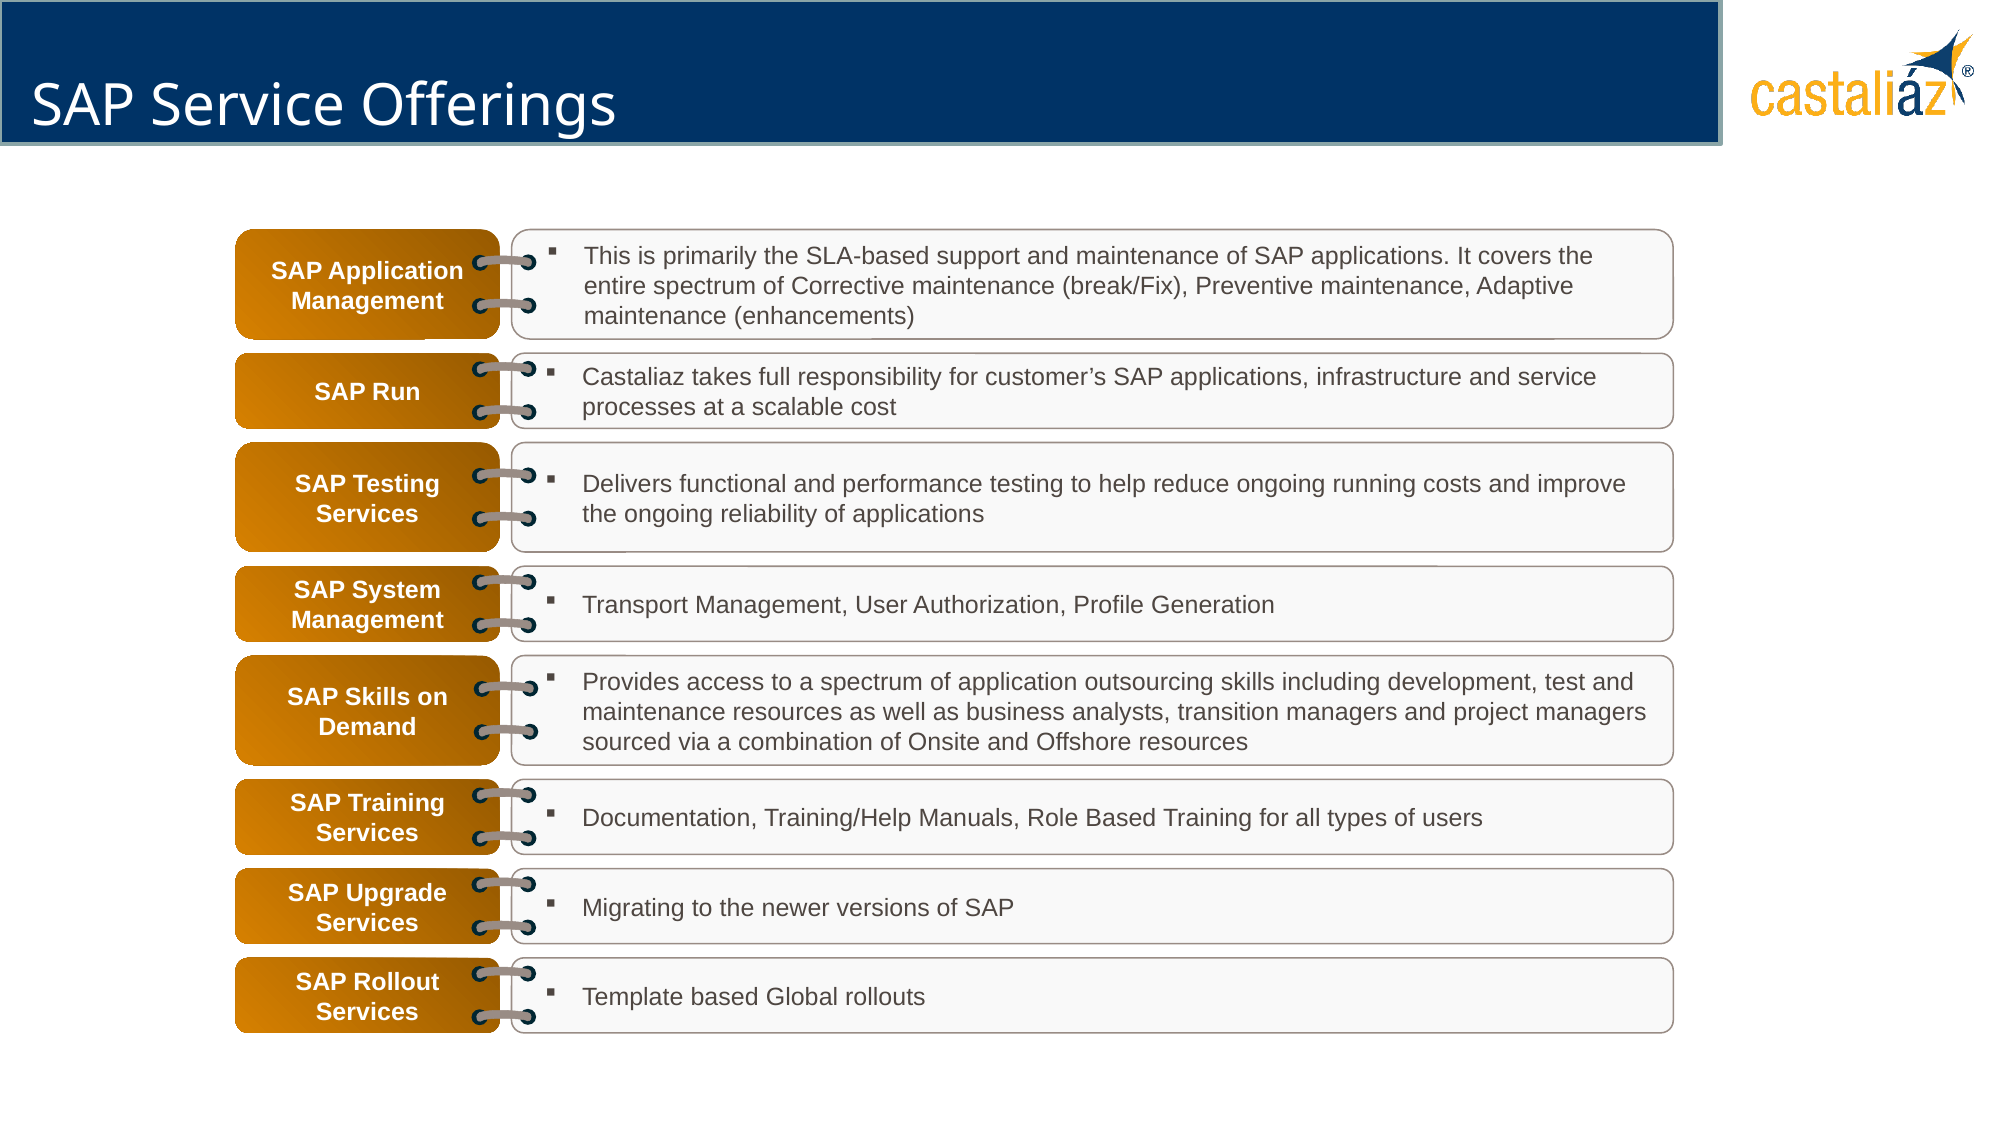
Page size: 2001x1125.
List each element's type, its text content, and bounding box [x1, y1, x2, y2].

picture [1741, 0, 1984, 145]
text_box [235, 229, 1674, 1034]
title SAP Service Offerings [16, 11, 1742, 145]
